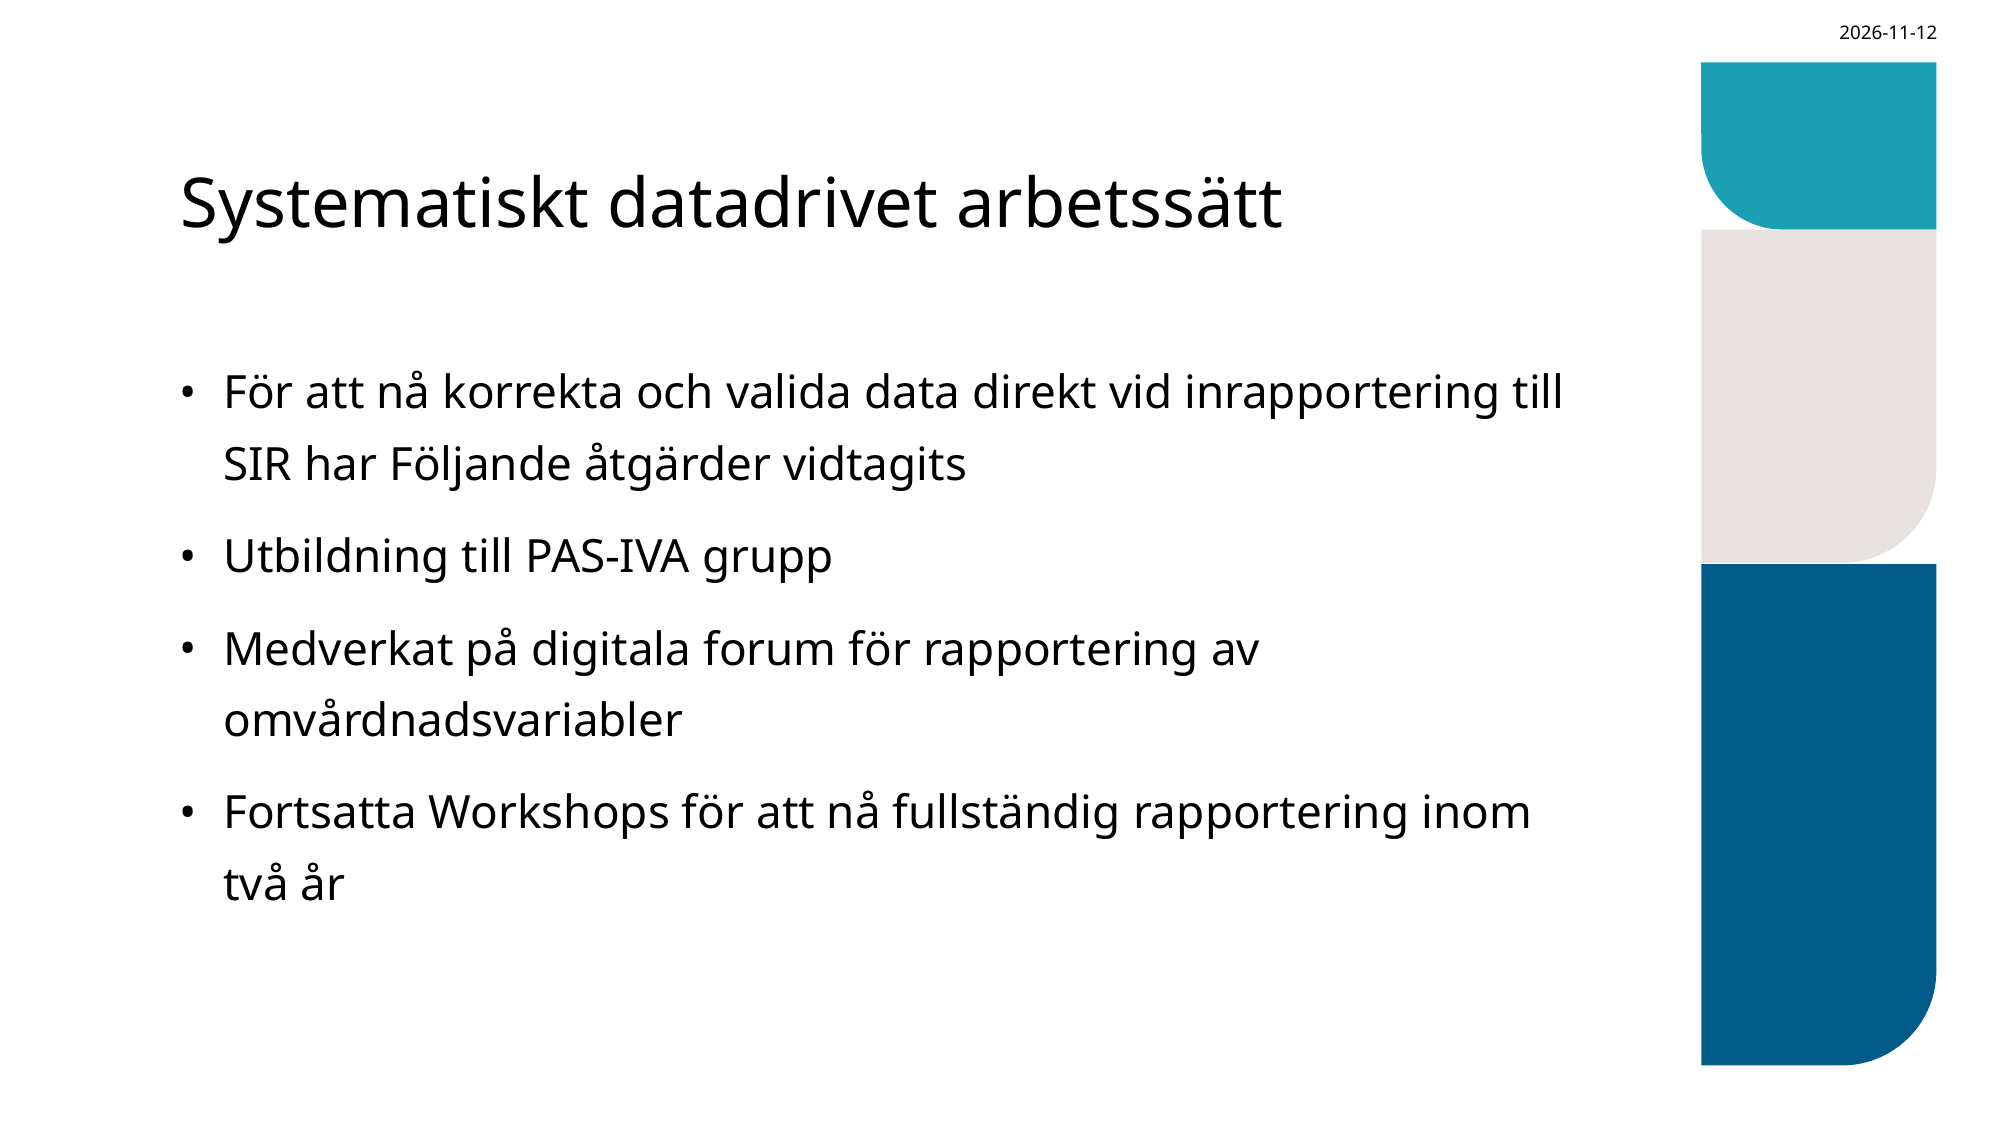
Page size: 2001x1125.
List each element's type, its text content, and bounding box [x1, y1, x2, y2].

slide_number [1788, 22, 1938, 46]
list För att nå korrekta och valida data direkt vid inrapportering till SIR har Följande åtgärder vidtagits Utbildning till PAS-IVA grupp Medverkat på digitala forum för rapportering av omvårdnadsvariabler Fortsatta Workshops för att nå fullständig rapportering inom två år [179, 346, 1599, 890]
title Systematiskt datadrivet arbetssätt [180, 69, 1599, 242]
